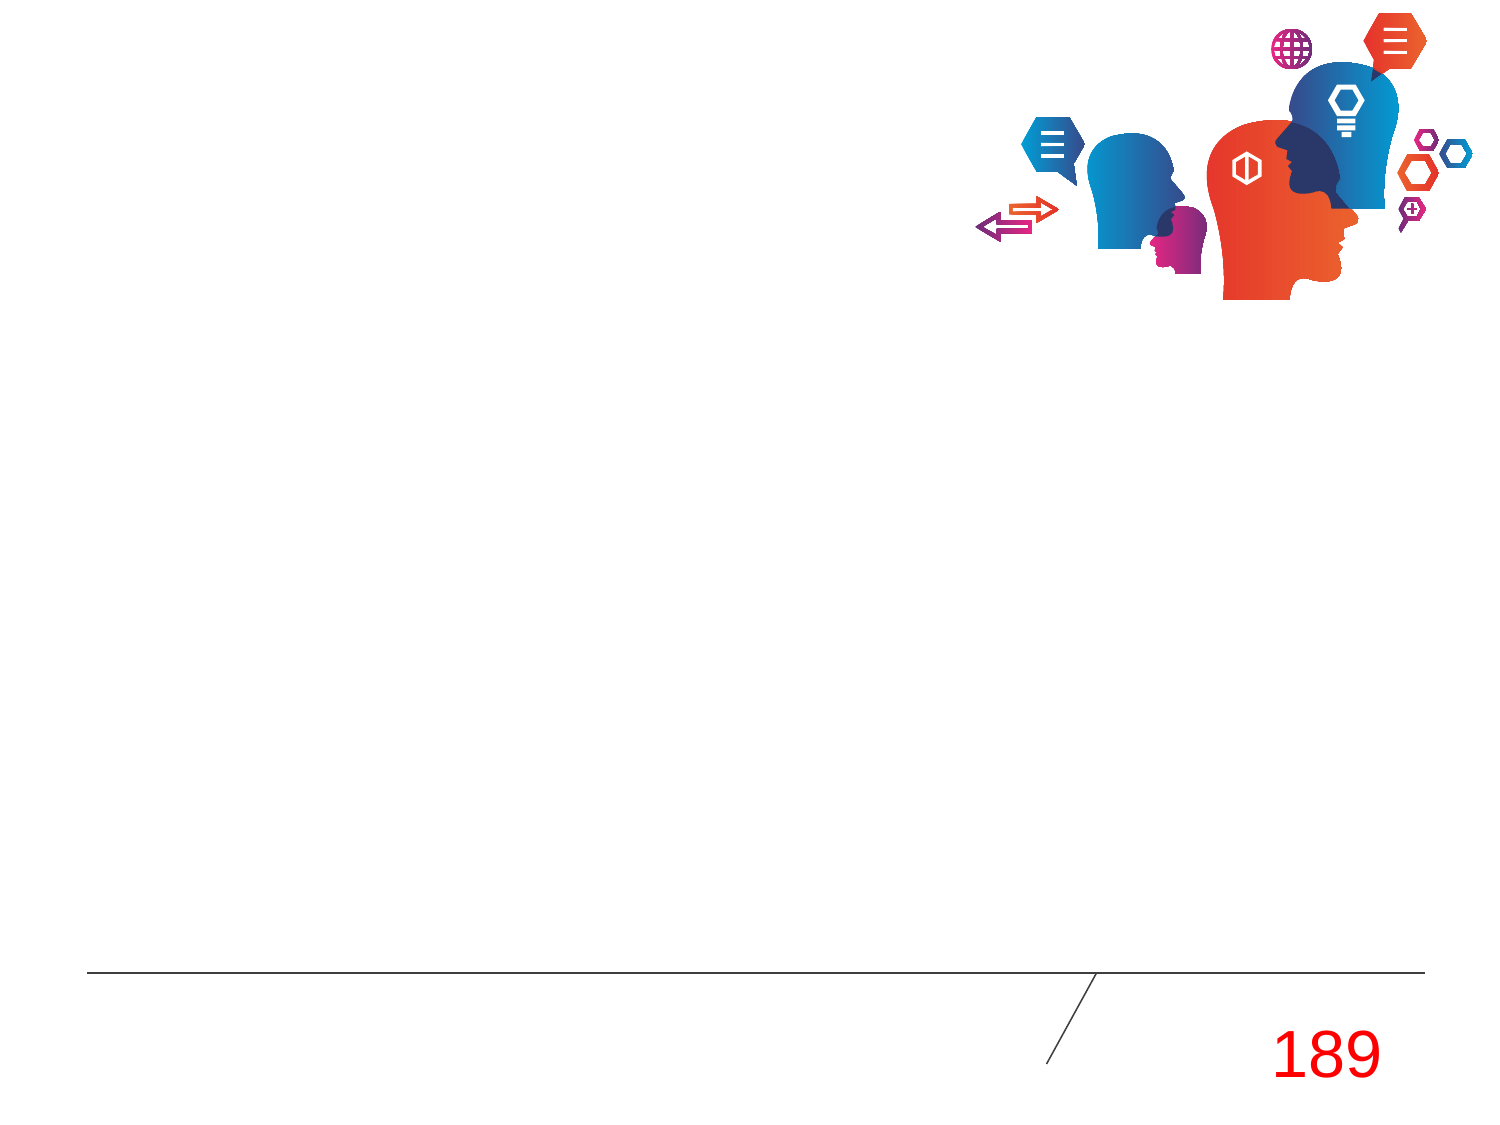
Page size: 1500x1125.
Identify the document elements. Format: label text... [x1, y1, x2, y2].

text_box 189 [1229, 1005, 1425, 1075]
